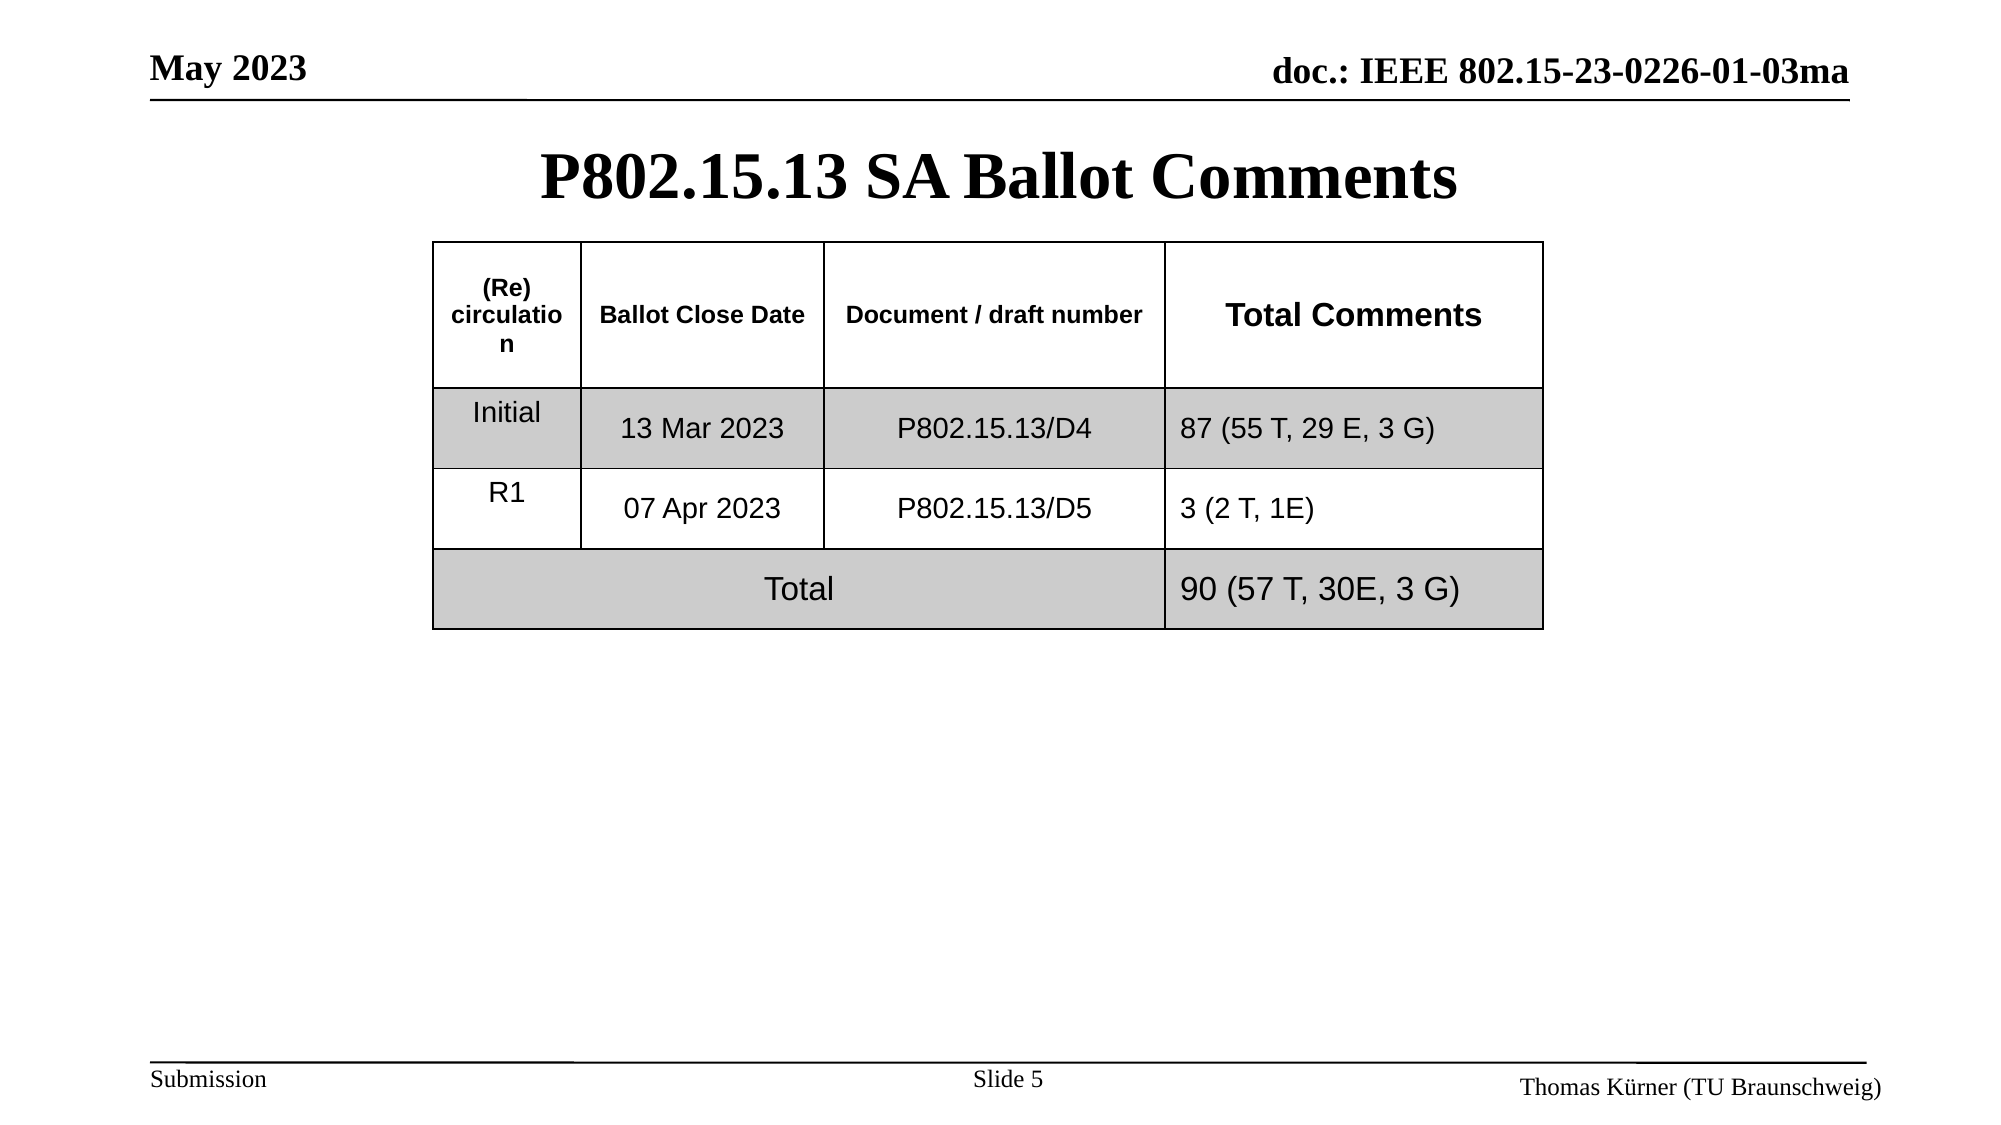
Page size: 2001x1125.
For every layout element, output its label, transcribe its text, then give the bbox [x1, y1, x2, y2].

table_cell Total [434, 550, 1164, 628]
table_cell 07 Apr 2023 [582, 469, 823, 548]
table_header (Re) circulation [434, 243, 580, 387]
table_header Ballot Close Date [582, 243, 823, 387]
table_cell 90 (57 T, 30E, 3 G) [1166, 550, 1542, 628]
table_cell 87 (55 T, 29 E, 3 G) [1166, 389, 1542, 468]
table_cell P802.15.13/D4 [825, 389, 1164, 468]
table_cell P802.15.13/D5 [825, 469, 1164, 548]
table_cell R1 [434, 469, 580, 548]
title P802.15.13 SA Ballot Comments [0, 112, 2000, 232]
table_cell 13 Mar 2023 [582, 389, 823, 468]
slide_number Slide 5 [950, 1061, 1067, 1123]
table_cell 3 (2 T, 1E) [1166, 469, 1542, 548]
table_header Document / draft number [825, 243, 1164, 387]
table_cell Initial [434, 389, 580, 468]
table_header Total Comments [1166, 243, 1542, 387]
